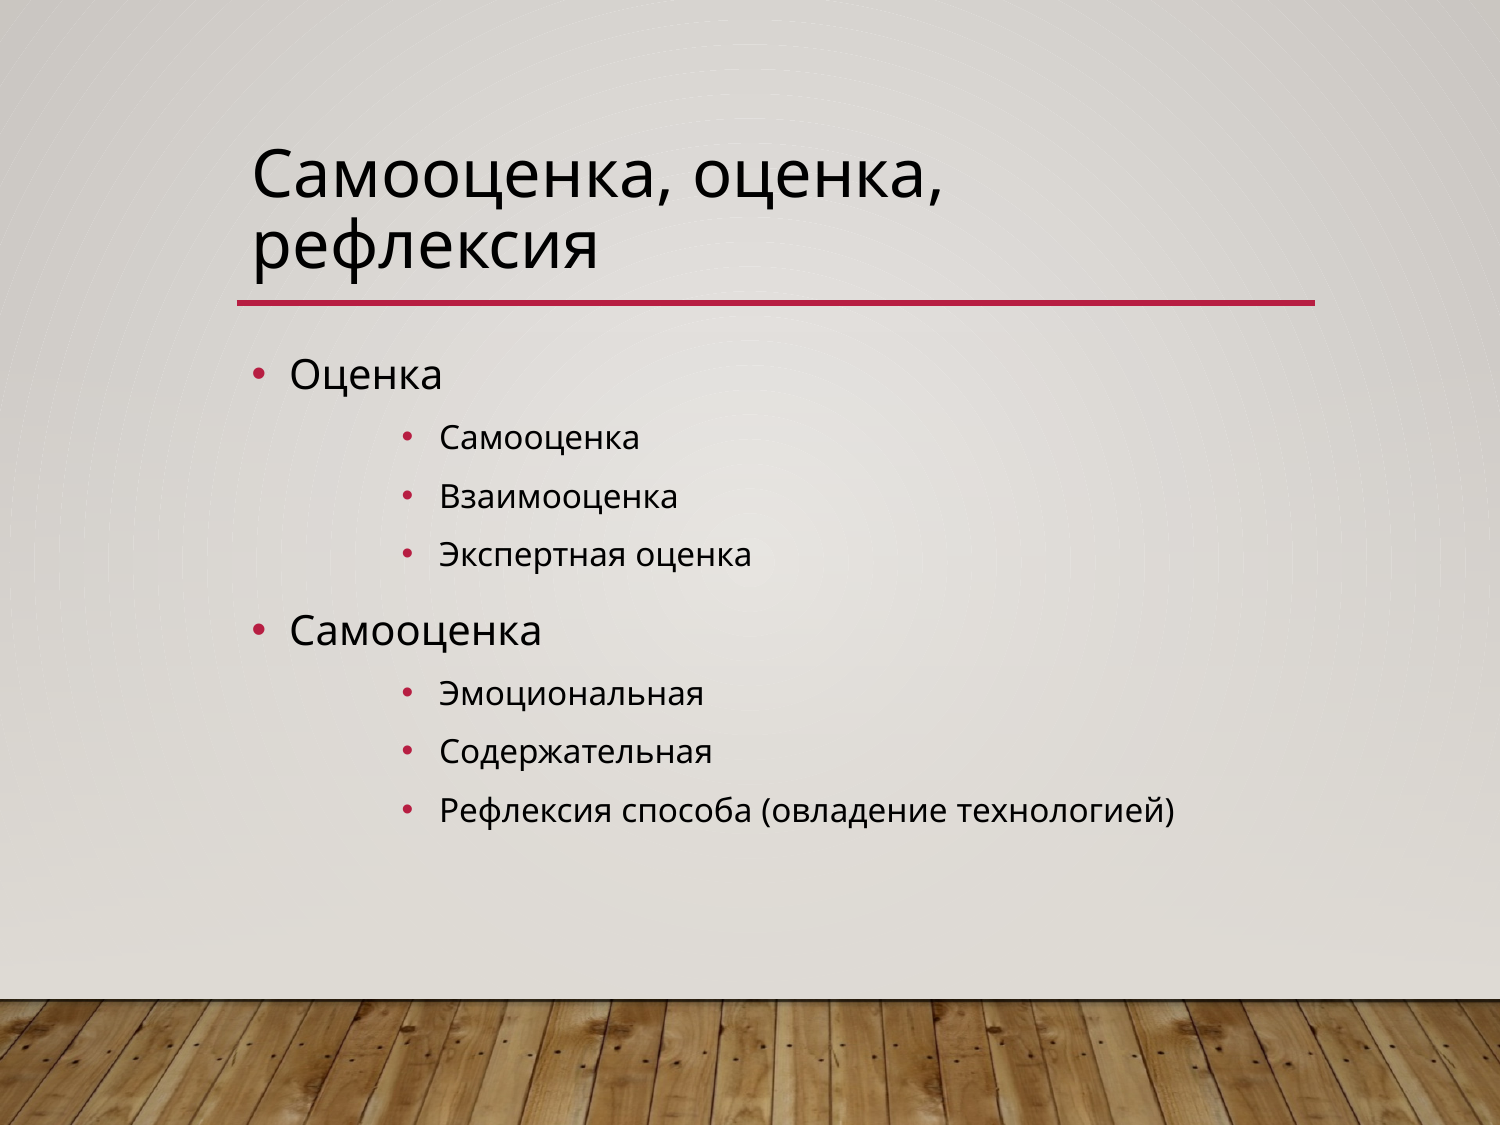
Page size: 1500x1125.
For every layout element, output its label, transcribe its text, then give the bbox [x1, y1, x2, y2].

title Самооценка, оценка, рефлексия [236, 132, 1315, 305]
picture [0, 999, 1500, 1125]
list Оценка Самооценка Взаимооценка Экспертная оценка Самооценка Эмоциональная Содержательная Рефлексия способа (овладение технологией) [236, 330, 1316, 897]
